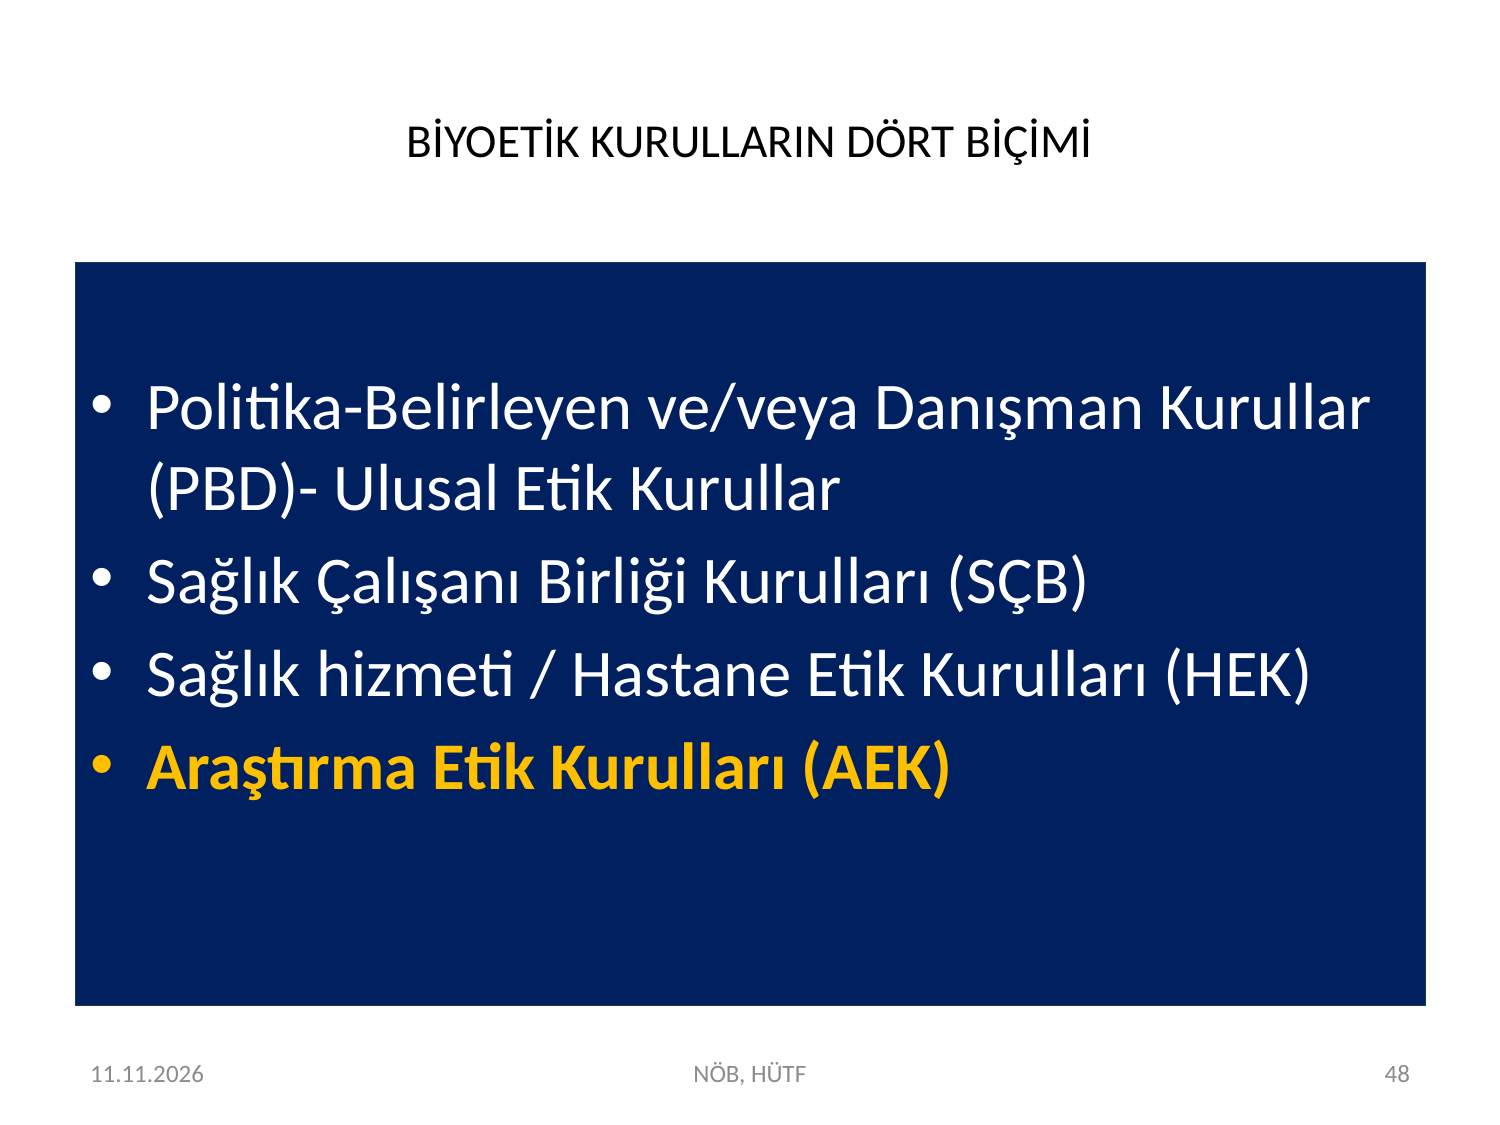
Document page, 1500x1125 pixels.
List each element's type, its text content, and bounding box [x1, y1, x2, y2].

list Politika-Belirleyen ve/veya Danışman Kurullar (PBD)- Ulusal Etik Kurullar Sağlık Çalışanı Birliği Kurulları (SÇB) Sağlık hizmeti / Hastane Etik Kurulları (HEK) Araştırma Etik Kurulları (AEK) [75, 262, 1425, 1005]
title BİYOETİK KURULLARIN DÖRT BİÇİMİ [75, 45, 1425, 233]
slide_number 48 [1074, 1042, 1425, 1103]
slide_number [75, 1042, 425, 1103]
footer NÖB, HÜTF [512, 1042, 988, 1103]
